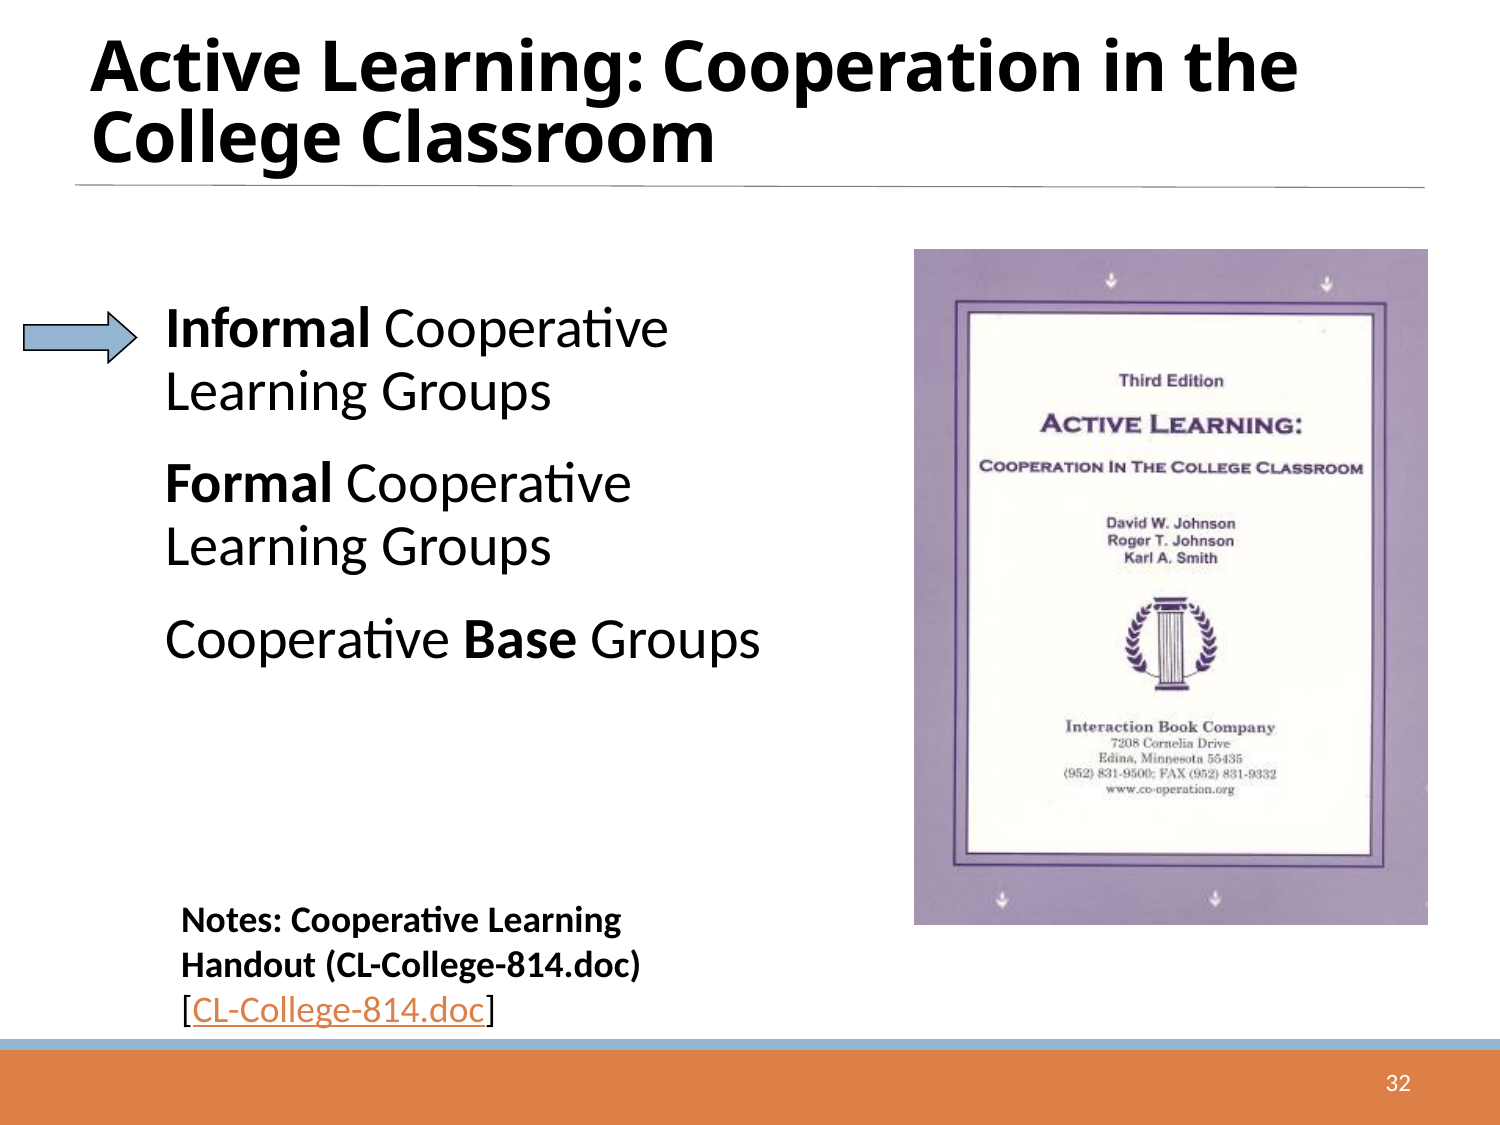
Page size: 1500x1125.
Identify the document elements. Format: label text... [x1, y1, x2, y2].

text_box Notes: Cooperative Learning Handout (CL-College-814.doc) [CL-College-814.doc] [166, 887, 657, 1083]
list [913, 249, 1428, 926]
title Active Learning: Cooperation in the College Classroom [75, 24, 1425, 185]
slide_number 32 [1263, 1059, 1426, 1120]
list Informal Cooperative Learning Groups Formal Cooperative Learning Groups Cooperative Base Groups [150, 290, 775, 966]
text_box [23, 312, 137, 363]
